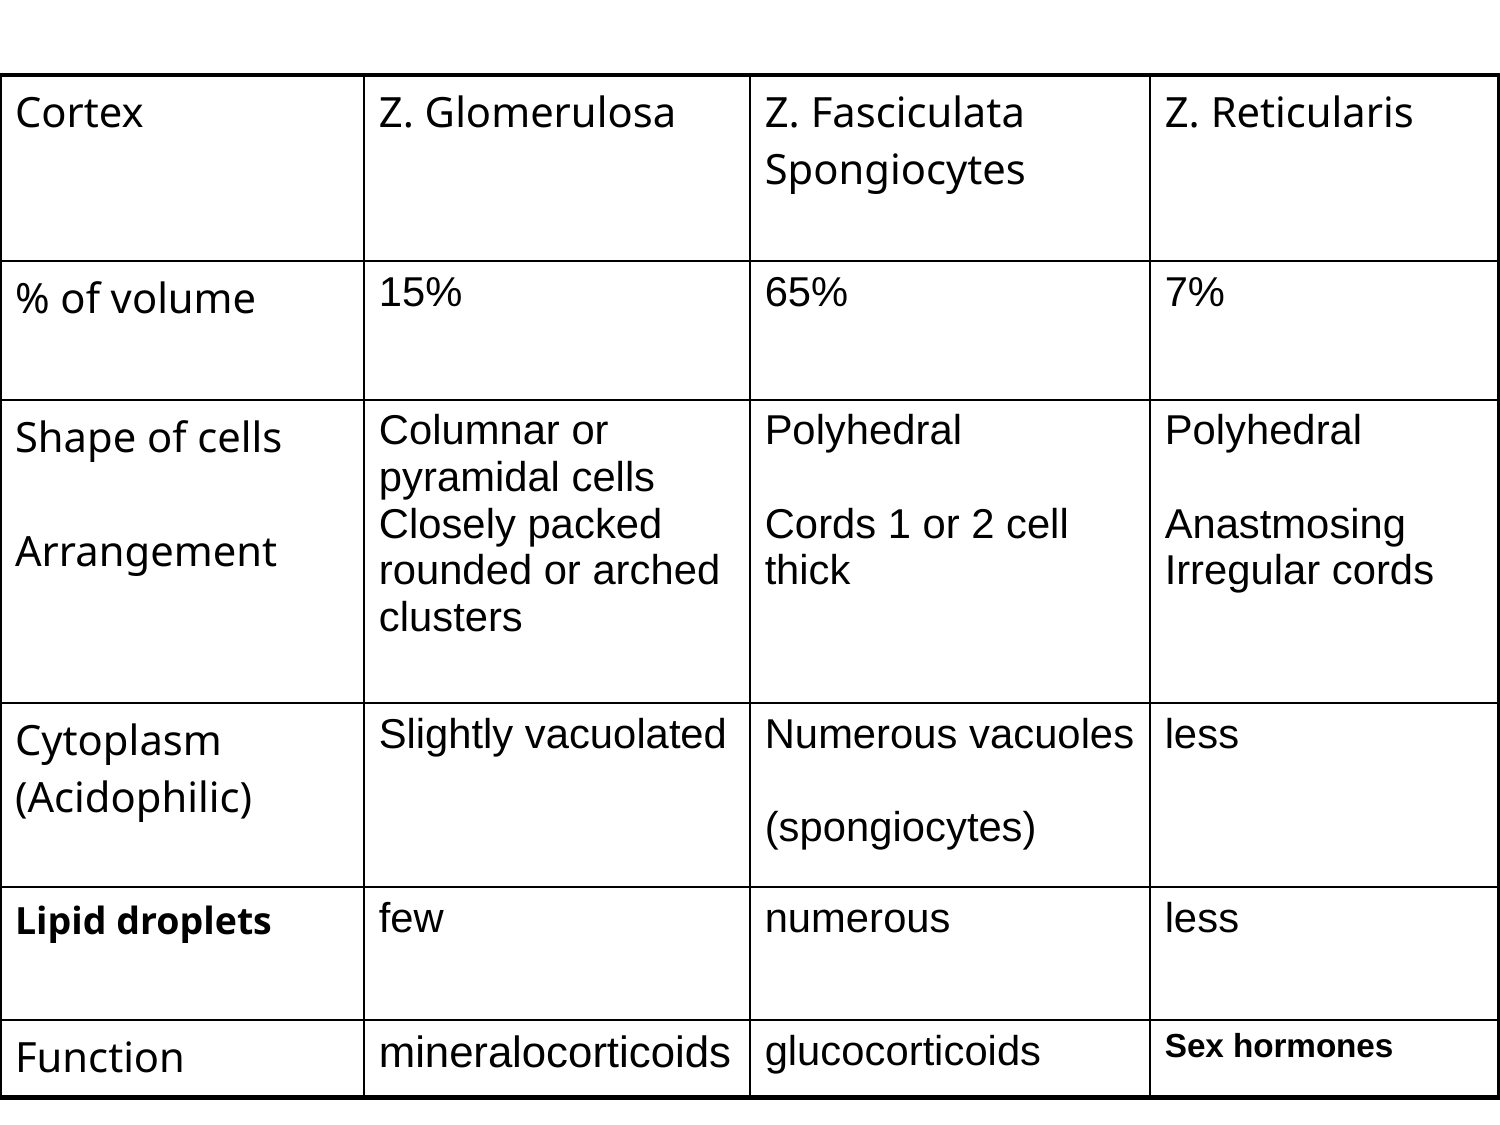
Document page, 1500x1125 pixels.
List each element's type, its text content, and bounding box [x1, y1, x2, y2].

table_cell Polyhedral Cords 1 or 2 cell thick [751, 401, 1149, 702]
table_cell Numerous vacuoles (spongiocytes) [751, 704, 1149, 886]
table_cell mineralocorticoids [365, 1021, 749, 1095]
table_cell Columnar or pyramidal cells Closely packed rounded or arched clusters [365, 401, 749, 702]
table_cell Function [2, 1021, 363, 1095]
table_cell few [365, 888, 749, 1019]
table_cell less [1151, 704, 1497, 886]
table_cell Shape of cells Arrangement [2, 401, 363, 702]
table_cell Cytoplasm (Acidophilic) [2, 704, 363, 886]
table_cell Lipid droplets [2, 888, 363, 1019]
table_cell Polyhedral Anastmosing Irregular cords [1151, 401, 1497, 702]
table_cell 7% [1151, 262, 1497, 399]
table_cell numerous [751, 888, 1149, 1019]
table_header Z. Fasciculata Spongiocytes [751, 77, 1149, 260]
table_cell glucocorticoids [751, 1021, 1149, 1095]
table_cell Slightly vacuolated [365, 704, 749, 886]
table_header Cortex [2, 77, 363, 260]
table_cell 65% [751, 262, 1149, 399]
table_cell less [1151, 888, 1497, 1019]
table_cell Sex hormones [1151, 1021, 1497, 1095]
table_cell 15% [365, 262, 749, 399]
table_header Z. Reticularis [1151, 77, 1497, 260]
table_cell % of volume [2, 262, 363, 399]
table_header Z. Glomerulosa [365, 77, 749, 260]
